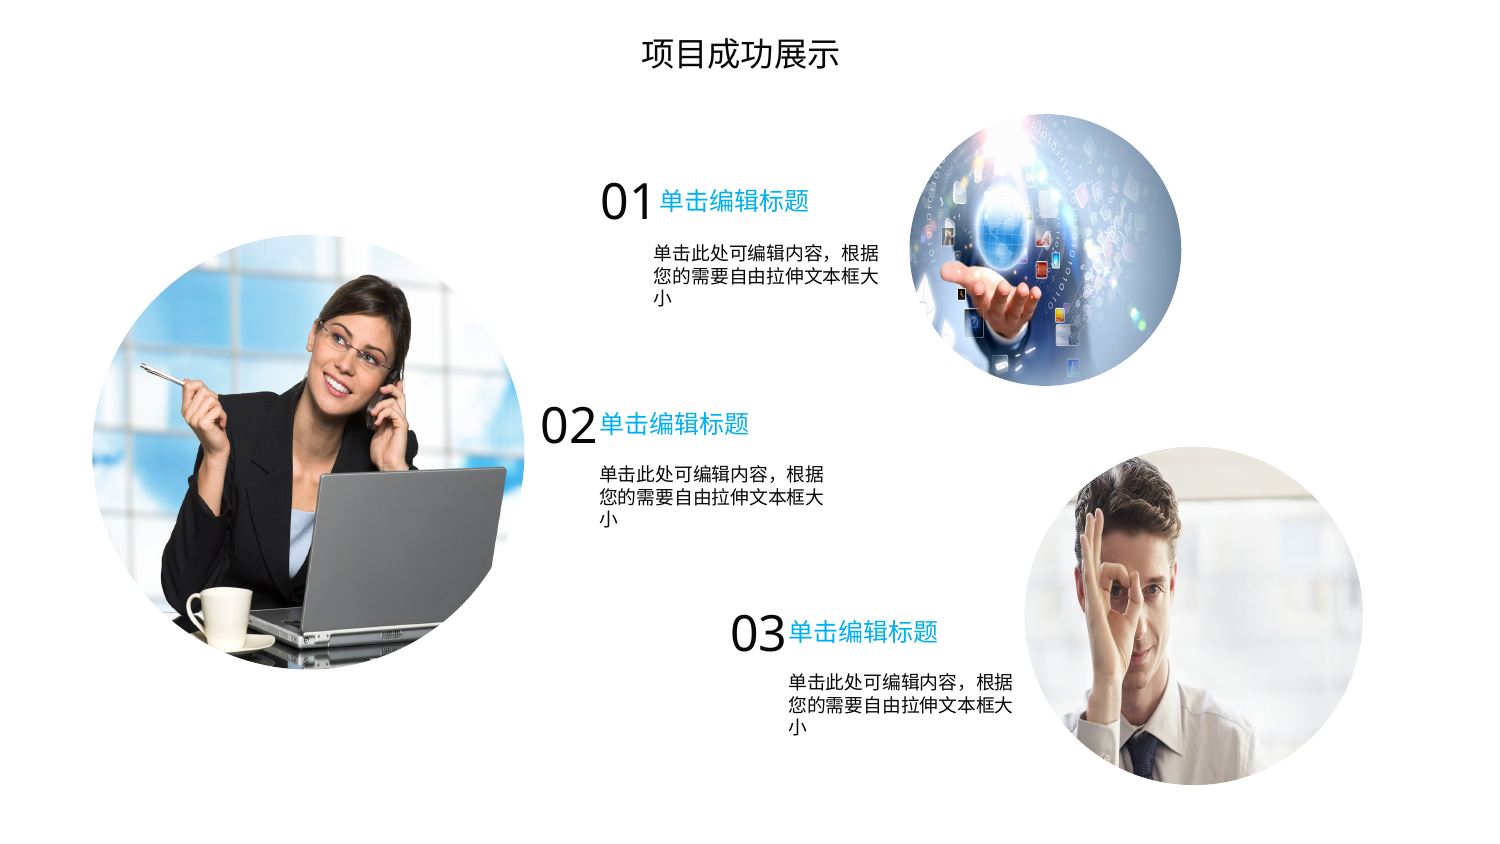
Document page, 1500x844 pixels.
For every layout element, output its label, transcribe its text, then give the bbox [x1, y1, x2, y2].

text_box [713, 593, 1062, 670]
text_box 项目成功展示 [626, 25, 868, 81]
text_box 单击此处可编辑内容，根据您的需要自由拉伸文本框大小 [773, 670, 1041, 746]
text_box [584, 162, 933, 239]
text_box 单击此处可编辑内容，根据您的需要自由拉伸文本框大小 [584, 462, 851, 538]
text_box [91, 233, 526, 671]
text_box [524, 385, 872, 462]
text_box [908, 113, 1183, 387]
text_box 单击此处可编辑内容，根据您的需要自由拉伸文本框大小 [639, 239, 906, 317]
text_box [1025, 445, 1365, 787]
